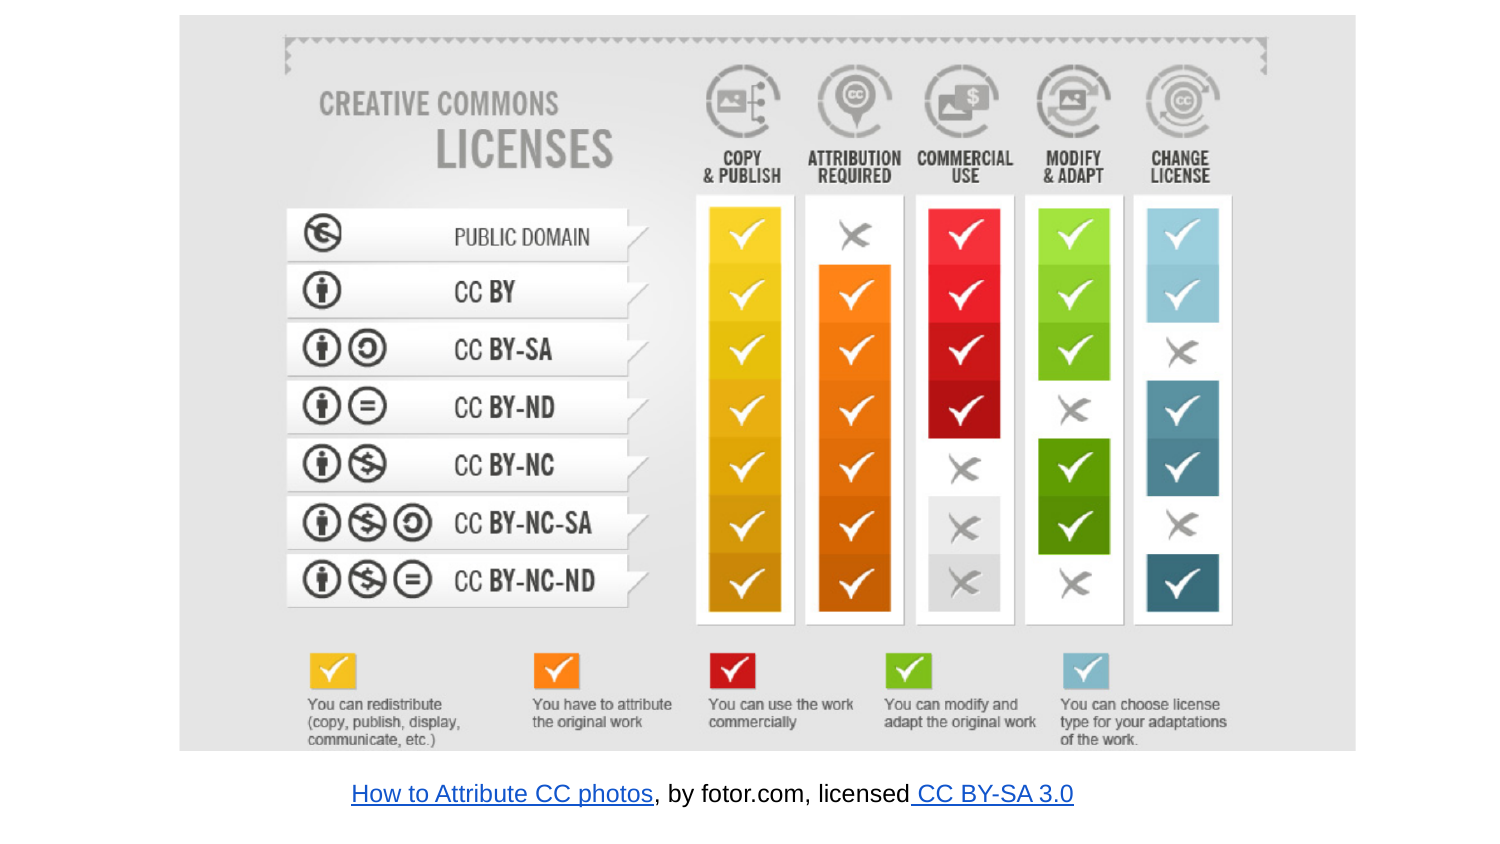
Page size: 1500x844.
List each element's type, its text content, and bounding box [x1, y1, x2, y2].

text_box How to Attribute CC photos, by fotor.com, licensed CC BY-SA 3.0 [336, 762, 1105, 812]
picture [176, 0, 1356, 751]
